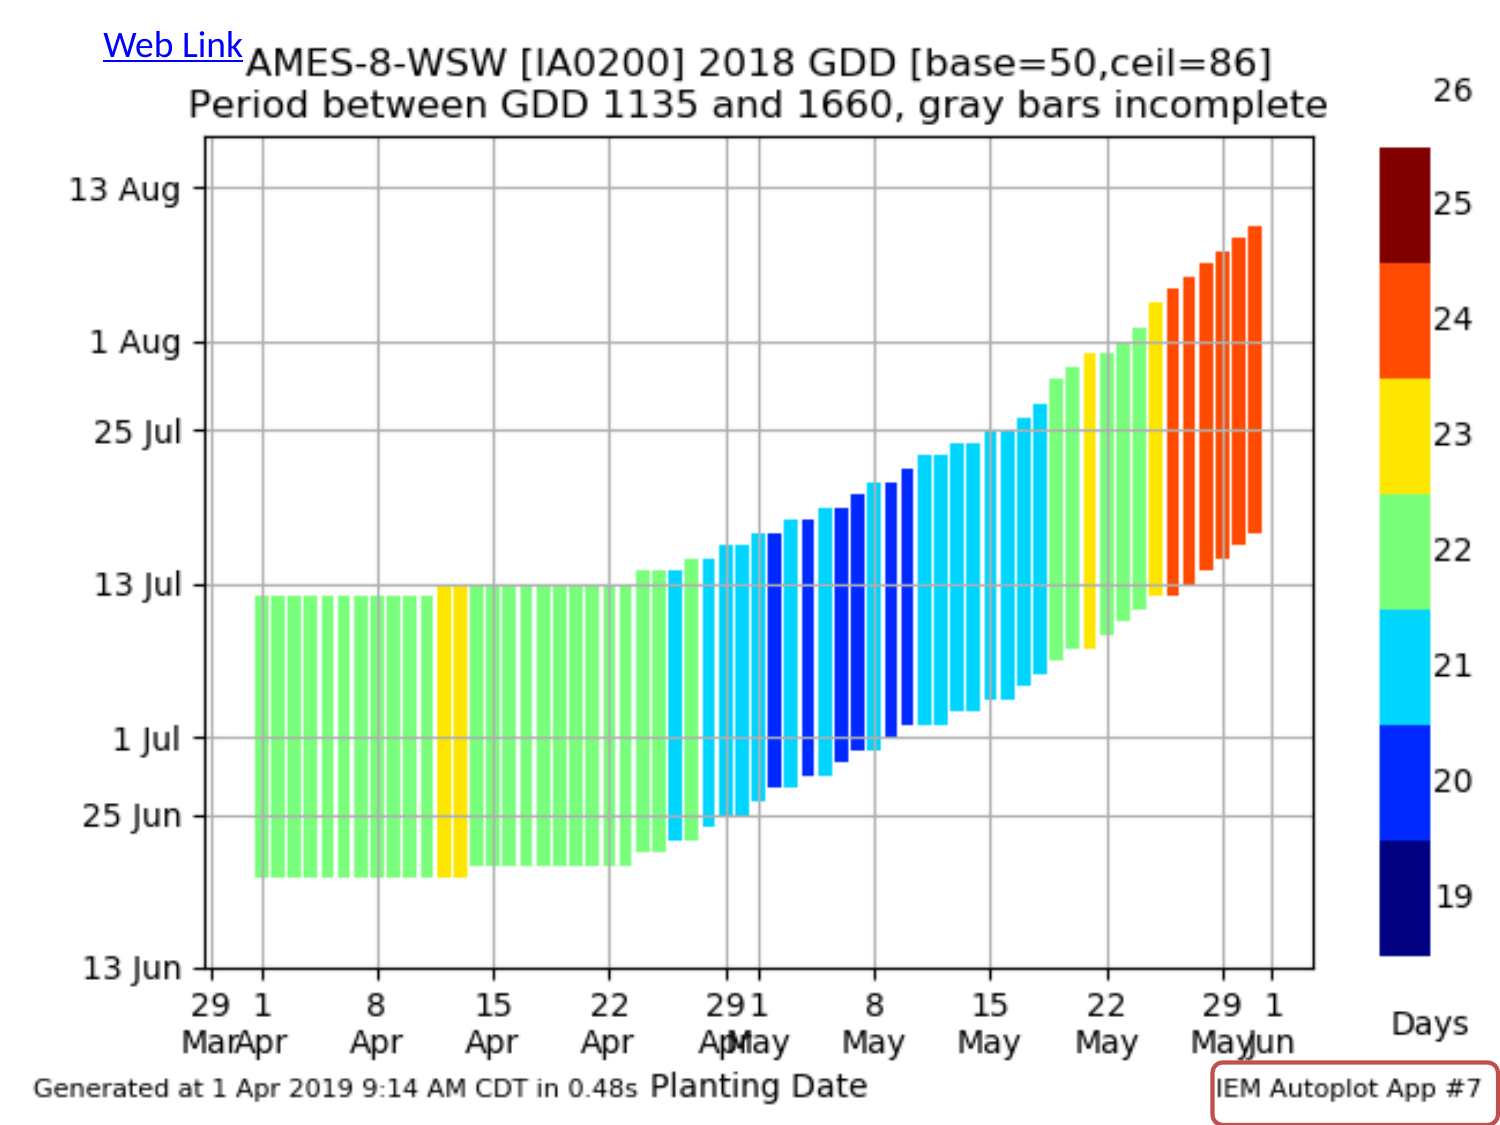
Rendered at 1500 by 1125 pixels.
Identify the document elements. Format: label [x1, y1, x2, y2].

text_box [1210, 1114, 1500, 1125]
list [20, 0, 1499, 1107]
